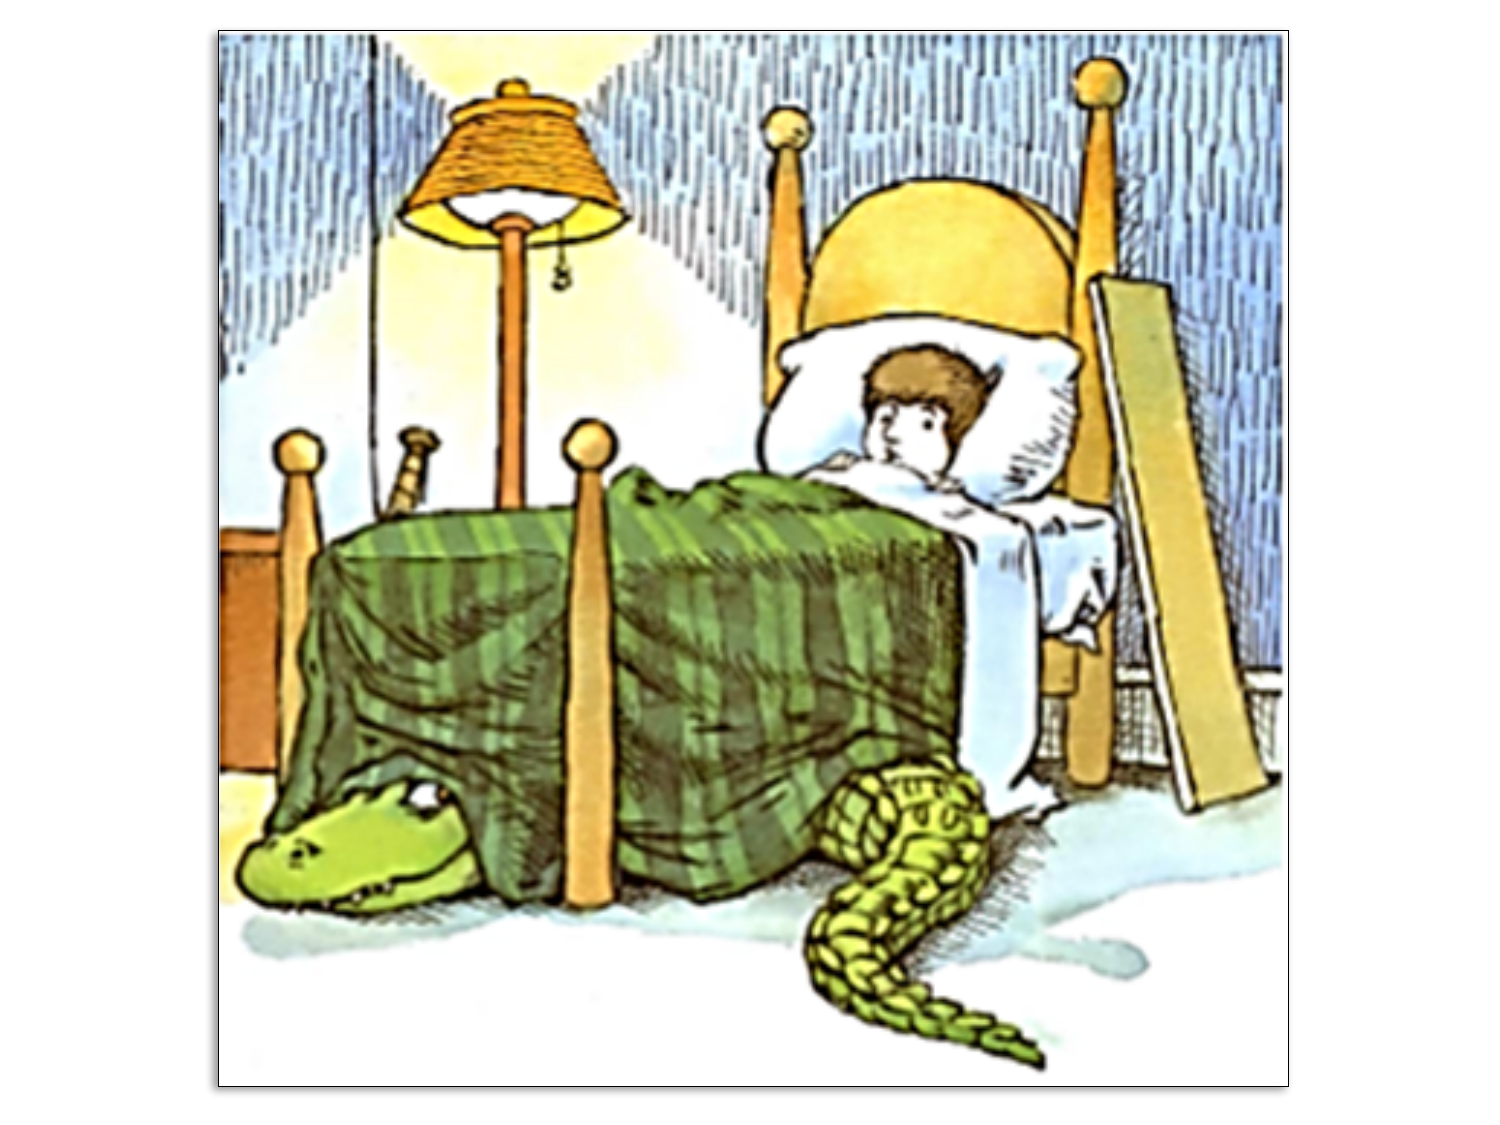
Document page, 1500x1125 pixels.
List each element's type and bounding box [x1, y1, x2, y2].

picture [218, 30, 1290, 1087]
